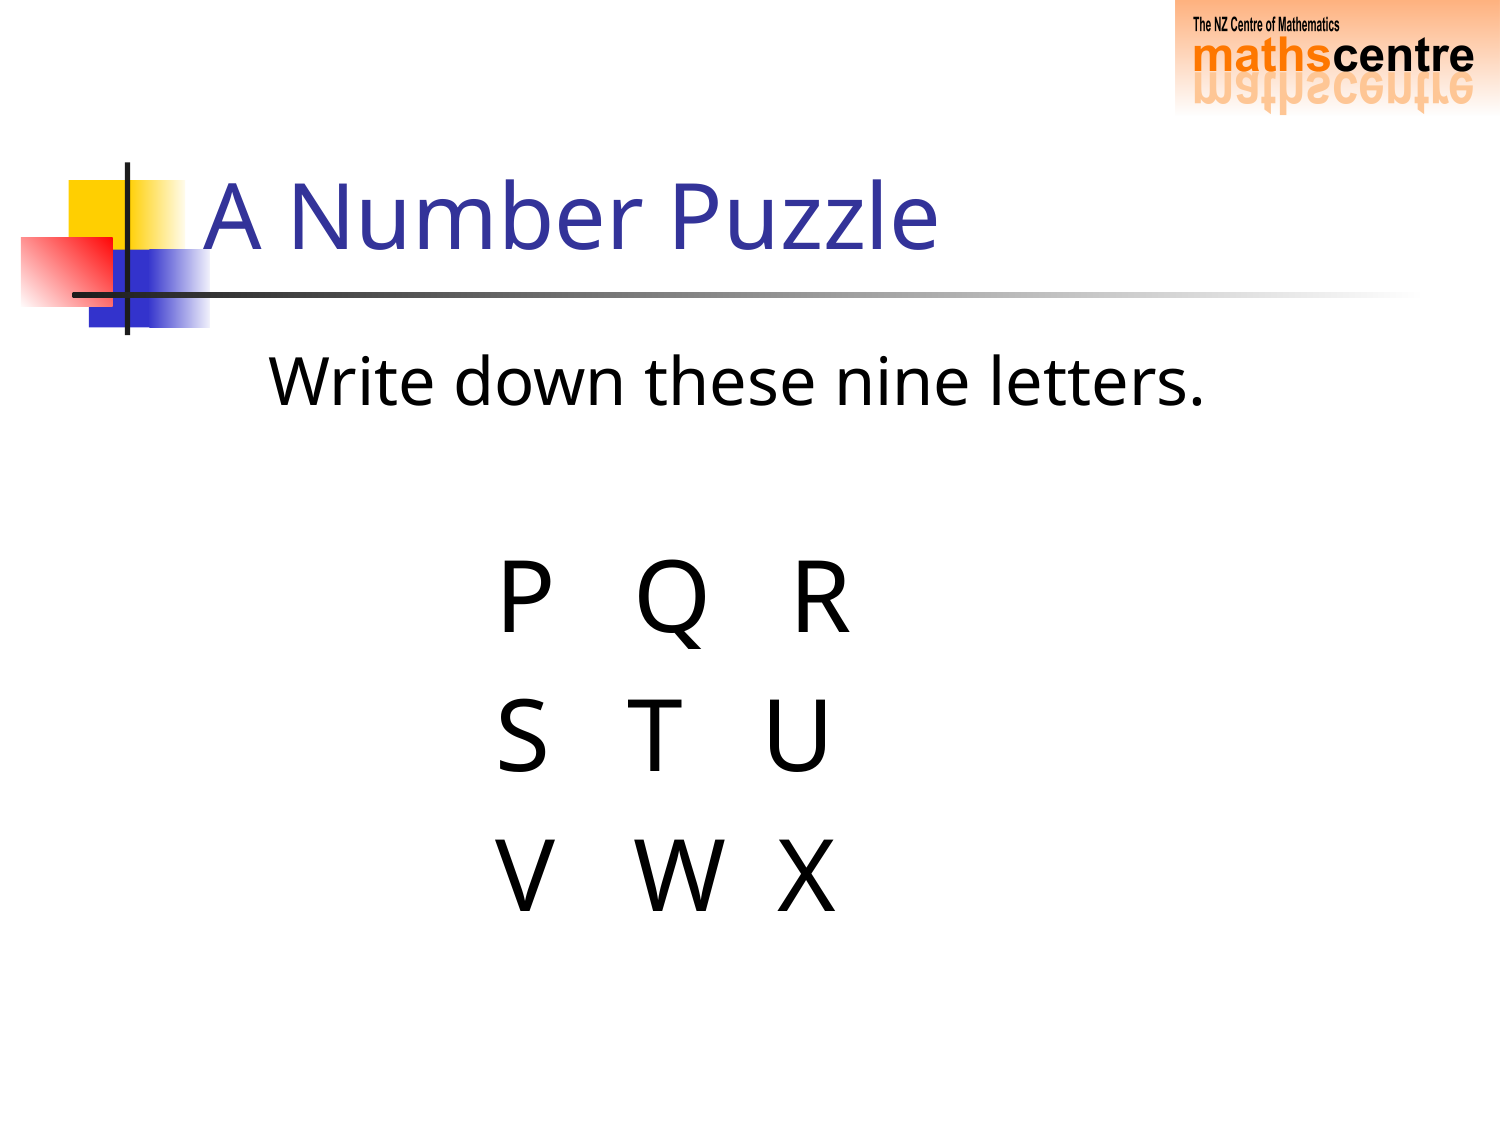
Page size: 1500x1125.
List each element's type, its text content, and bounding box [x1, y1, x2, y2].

title A Number Puzzle [188, 101, 1164, 276]
picture [1175, 0, 1500, 116]
list Write down these nine letters. P Q R S T U V W X [123, 330, 1353, 1007]
